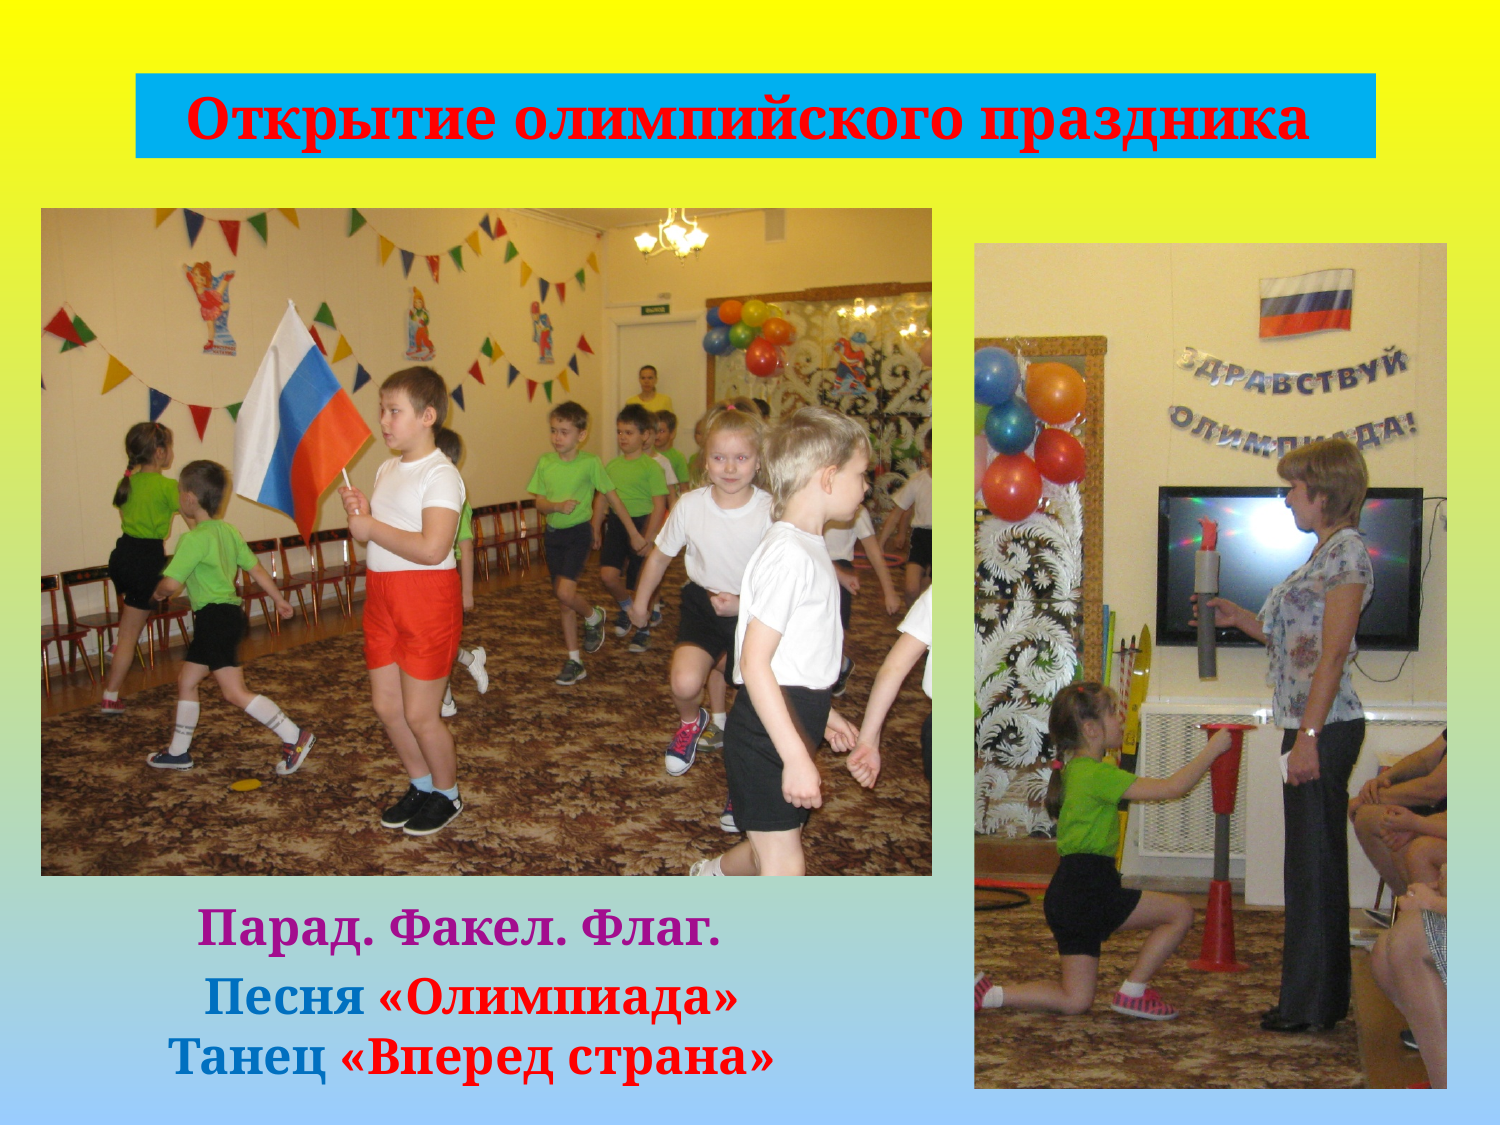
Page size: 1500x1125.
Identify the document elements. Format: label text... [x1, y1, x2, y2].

text_box Песня «Олимпиада» Танец «Вперед страна» [100, 957, 845, 1093]
picture [40, 207, 932, 876]
text_box Парад. Факел. Флаг. [183, 888, 809, 957]
picture [974, 243, 1448, 1090]
text_box Открытие олимпийского праздника [135, 73, 1376, 159]
